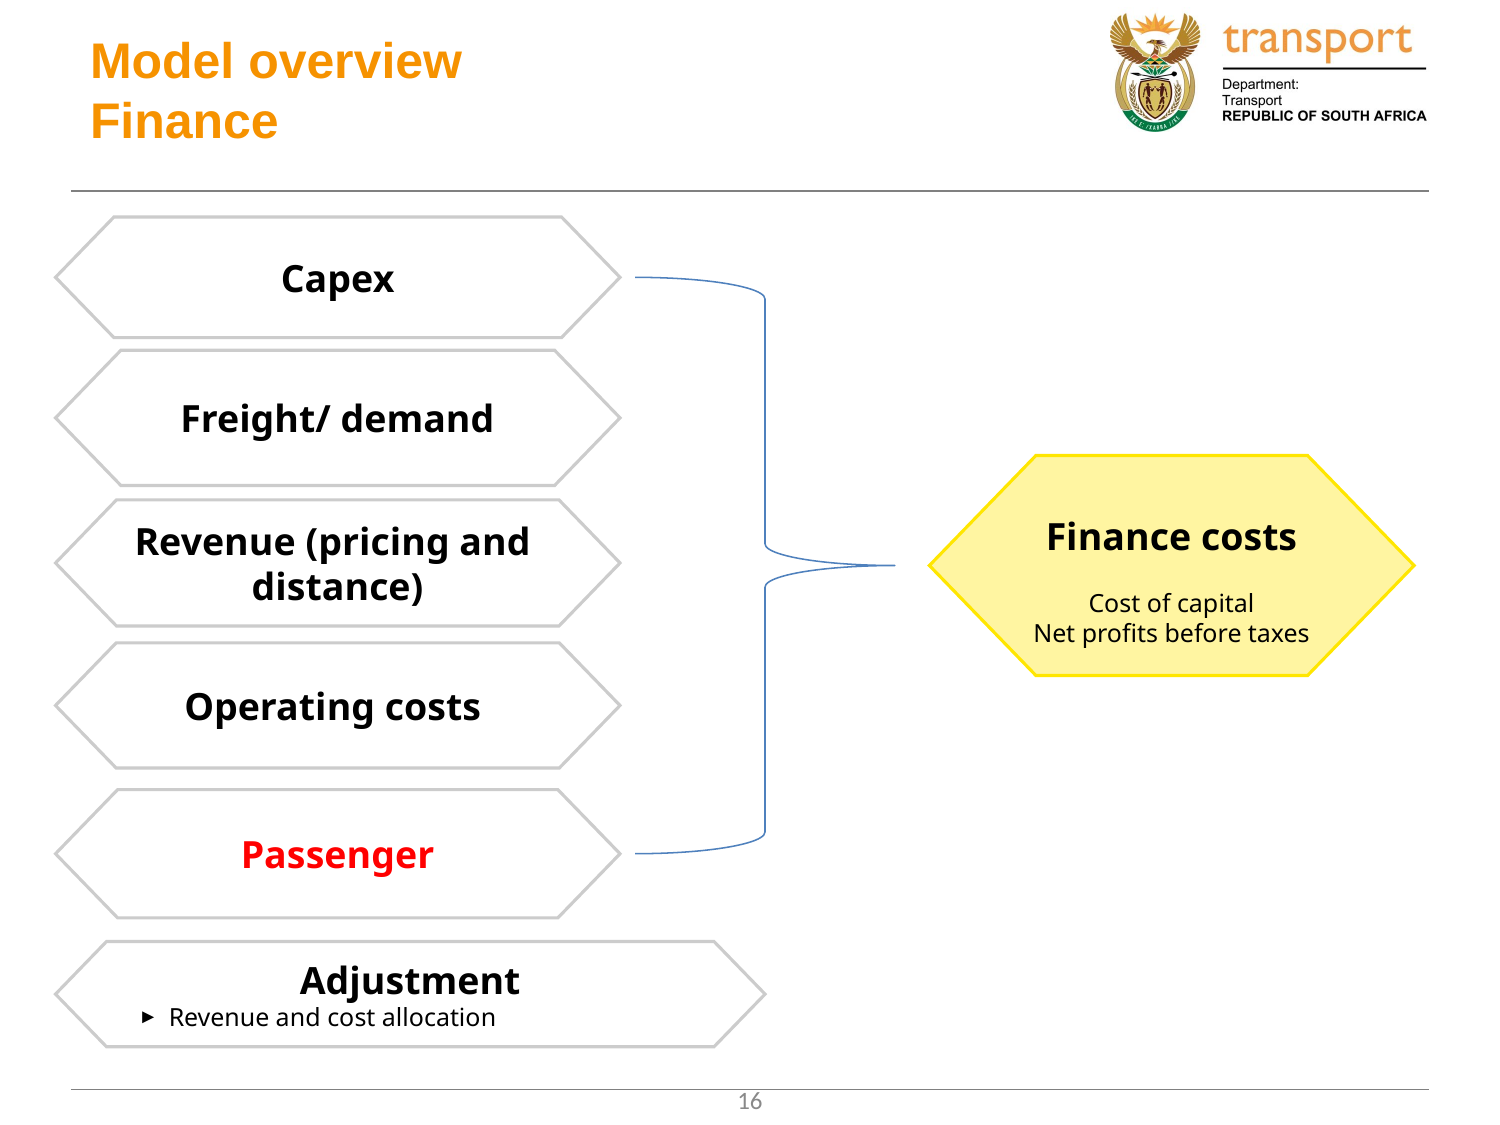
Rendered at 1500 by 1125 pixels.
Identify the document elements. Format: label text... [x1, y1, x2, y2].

title Model overview Finance [74, 3, 1426, 173]
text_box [55, 216, 1415, 1048]
picture [1426, 7, 1430, 132]
